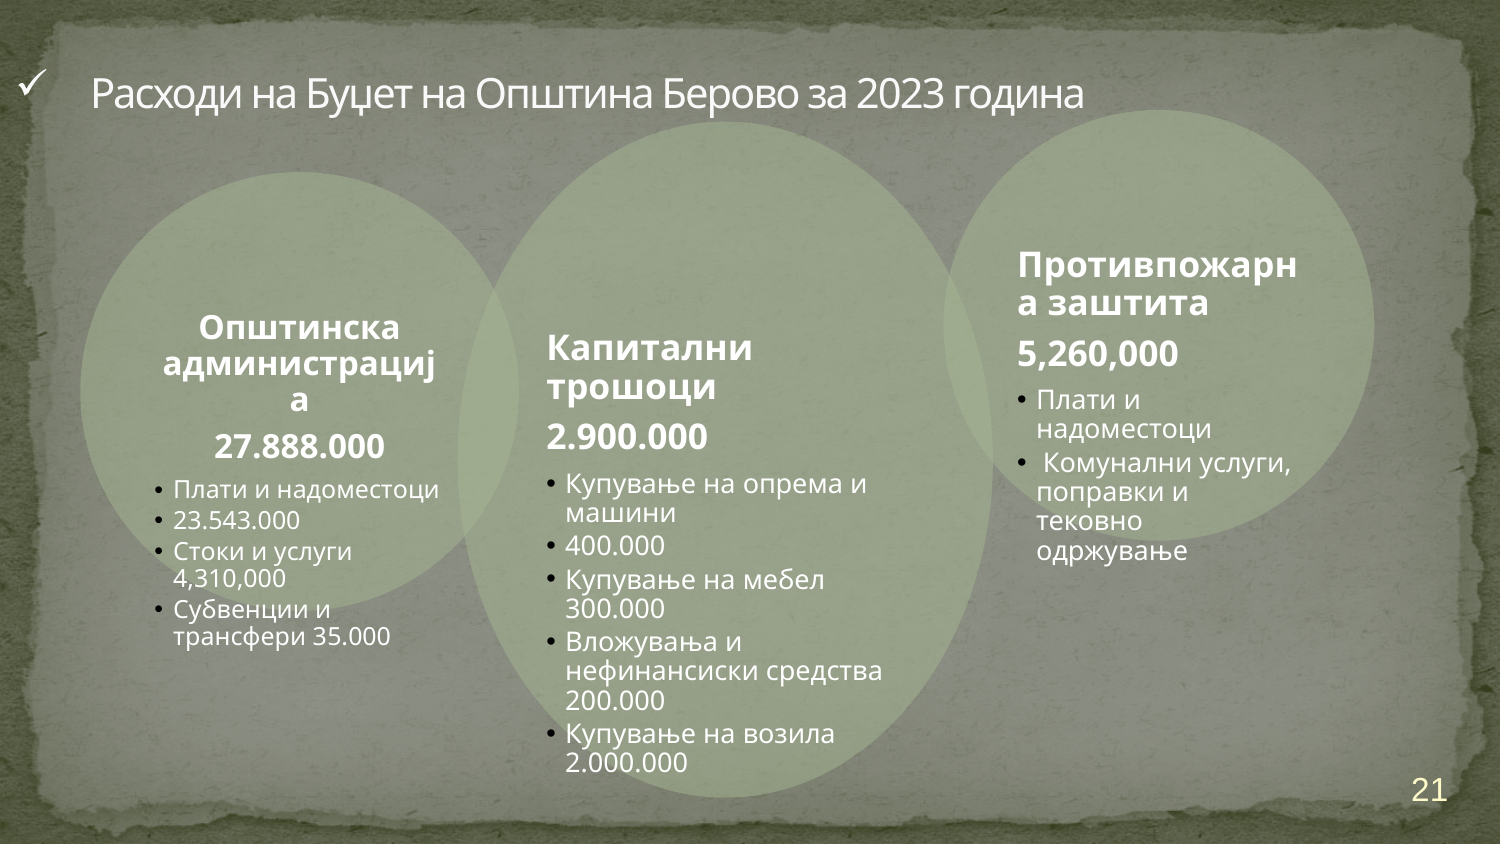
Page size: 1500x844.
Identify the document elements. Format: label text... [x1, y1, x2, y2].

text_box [459, 71, 993, 843]
title Расходи на Буџет на Општина Берово за 2023 година [0, 46, 935, 133]
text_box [82, 108, 446, 675]
slide_number 21 [1379, 760, 1480, 817]
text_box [945, 48, 1374, 647]
